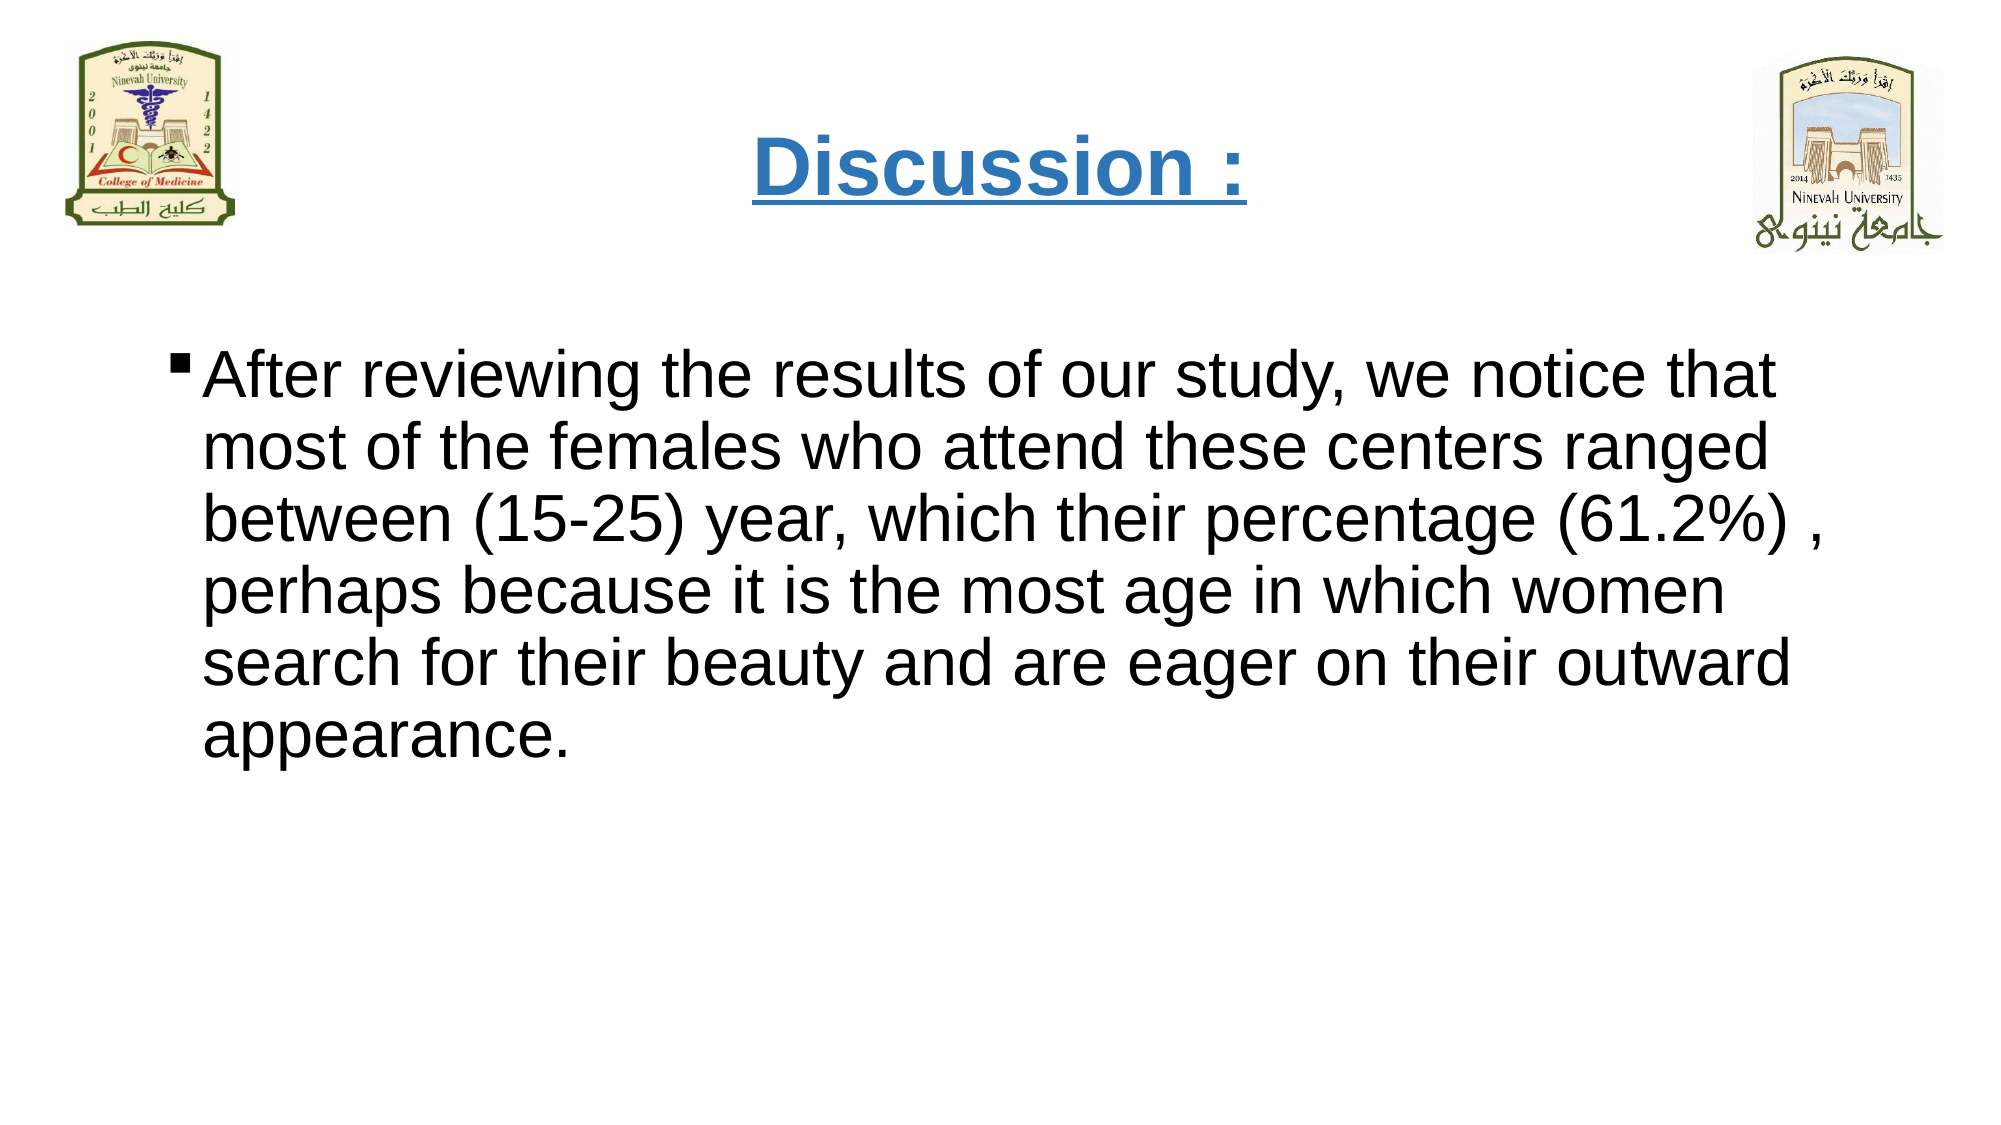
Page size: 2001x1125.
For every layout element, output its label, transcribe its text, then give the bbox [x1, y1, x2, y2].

list After reviewing the results of our study, we notice that most of the females who attend these centers ranged between (15-25) year, which their percentage (61.2%) , perhaps because it is the most age in which women search for their beauty and are eager on their outward appearance. [150, 332, 1875, 1125]
title Discussion : [137, 59, 1863, 278]
picture [1743, 52, 1944, 255]
picture [56, 35, 244, 233]
